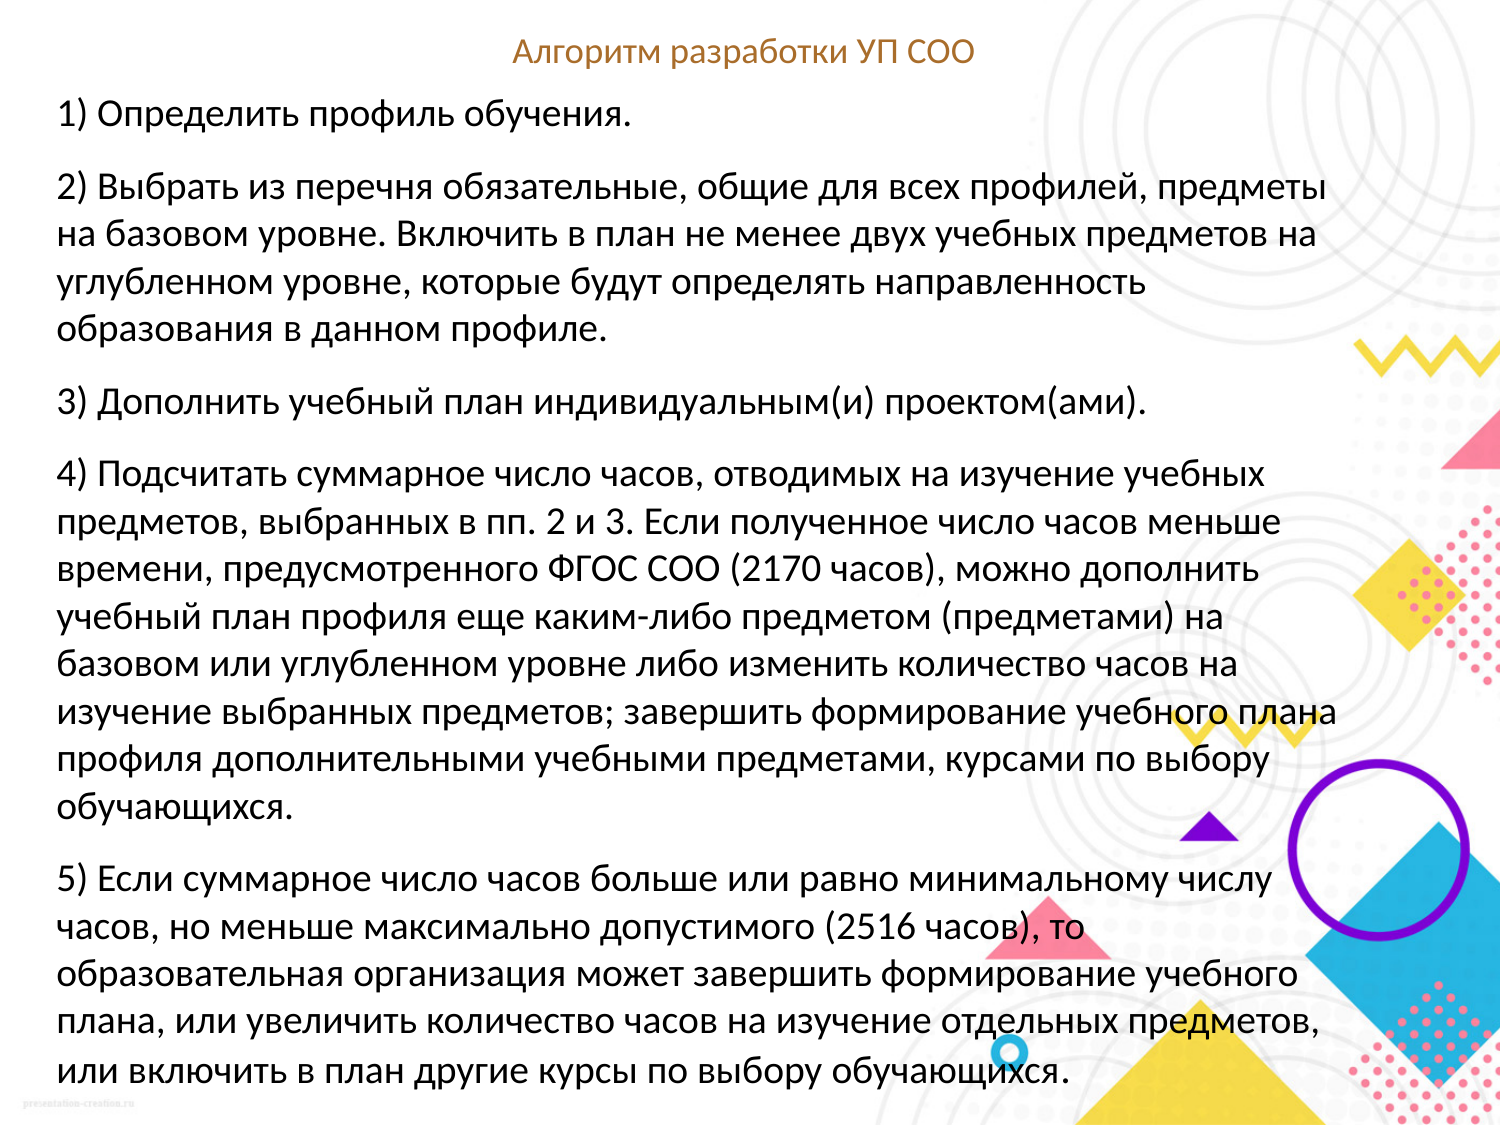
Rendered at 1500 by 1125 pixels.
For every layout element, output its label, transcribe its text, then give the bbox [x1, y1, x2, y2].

title Алгоритм разработки УП СОО [17, 19, 1471, 79]
list 1) Определить профиль обучения. 2) Выбрать из перечня обязательные, общие для всех профилей, предметы на базовом уровне. Включить в план не менее двух учебных предметов на углубленном уровне, которые будут определять направленность образования в данном профиле. 3) Дополнить учебный план индивидуальным(и) проектом(ами). 4) Подсчитать суммарное число часов, отводимых на изучение учебных предметов, выбранных в пп. 2 и 3. Если полученное число часов меньше времени, предусмотренного ФГОС СОО (2170 часов), можно дополнить учебный план профиля еще каким-либо предметом (предметами) на базовом или углубленном уровне либо изменить количество часов на изучение выбранных предметов; завершить формирование учебного плана профиля дополнительными учебными предметами, курсами по выбору обучающихся. 5) Если суммарное число часов больше или равно минимальному числу часов, но меньше максимально допустимого (2516 часов), то образовательная организация может завершить формирование учебного плана, или увеличить количество часов на изучение отдельных предметов, или включить в план другие курсы по выбору обучающихся. [41, 79, 1388, 1049]
picture [0, 0, 1500, 1125]
